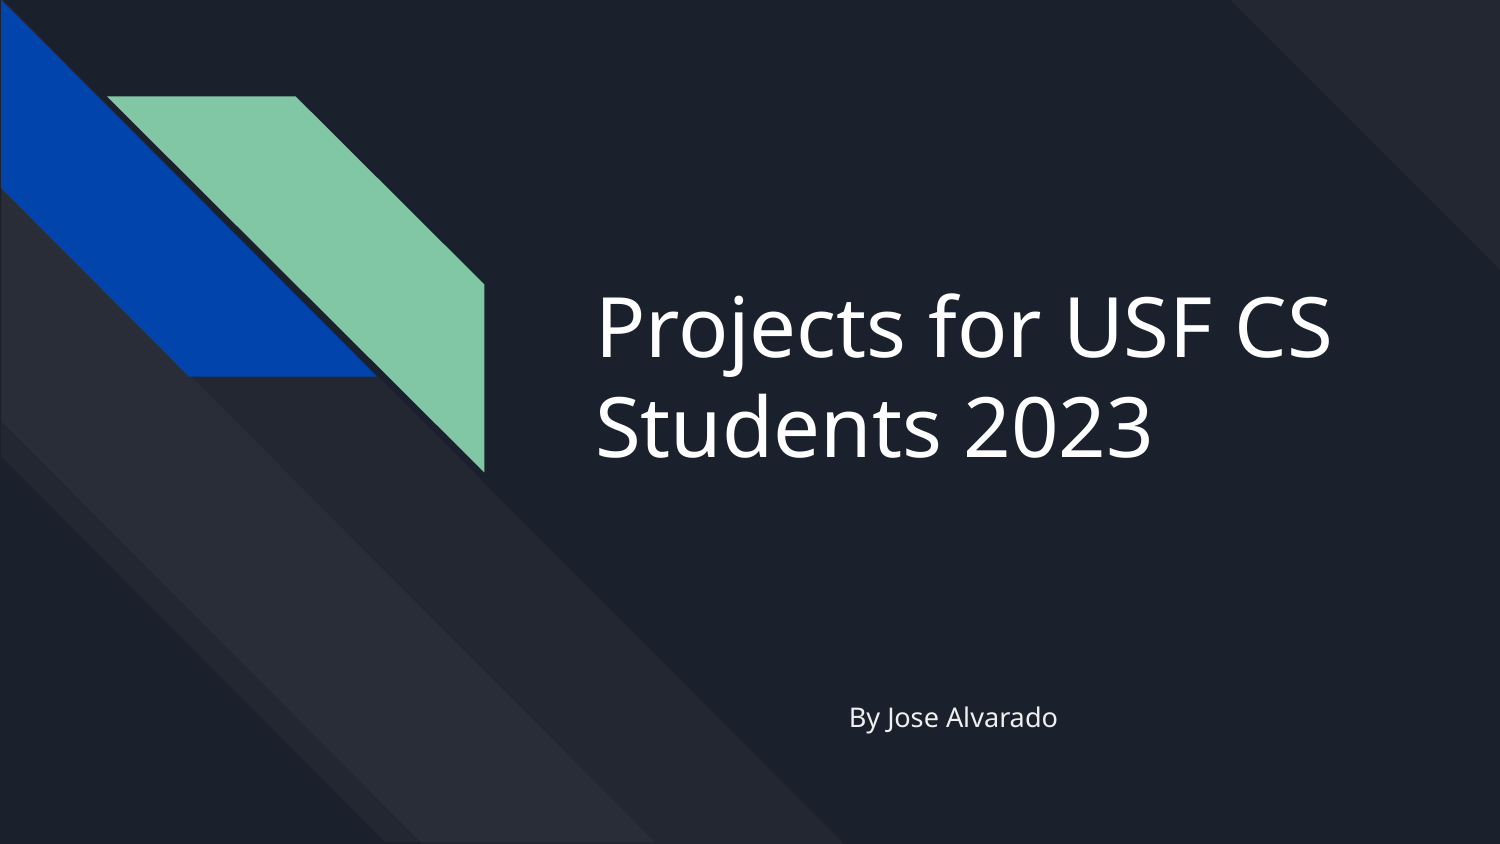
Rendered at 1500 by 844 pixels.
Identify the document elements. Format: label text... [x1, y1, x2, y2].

subtitle By Jose Alvarado [833, 685, 1404, 769]
title Projects for USF CS Students 2023 [580, 258, 1404, 518]
